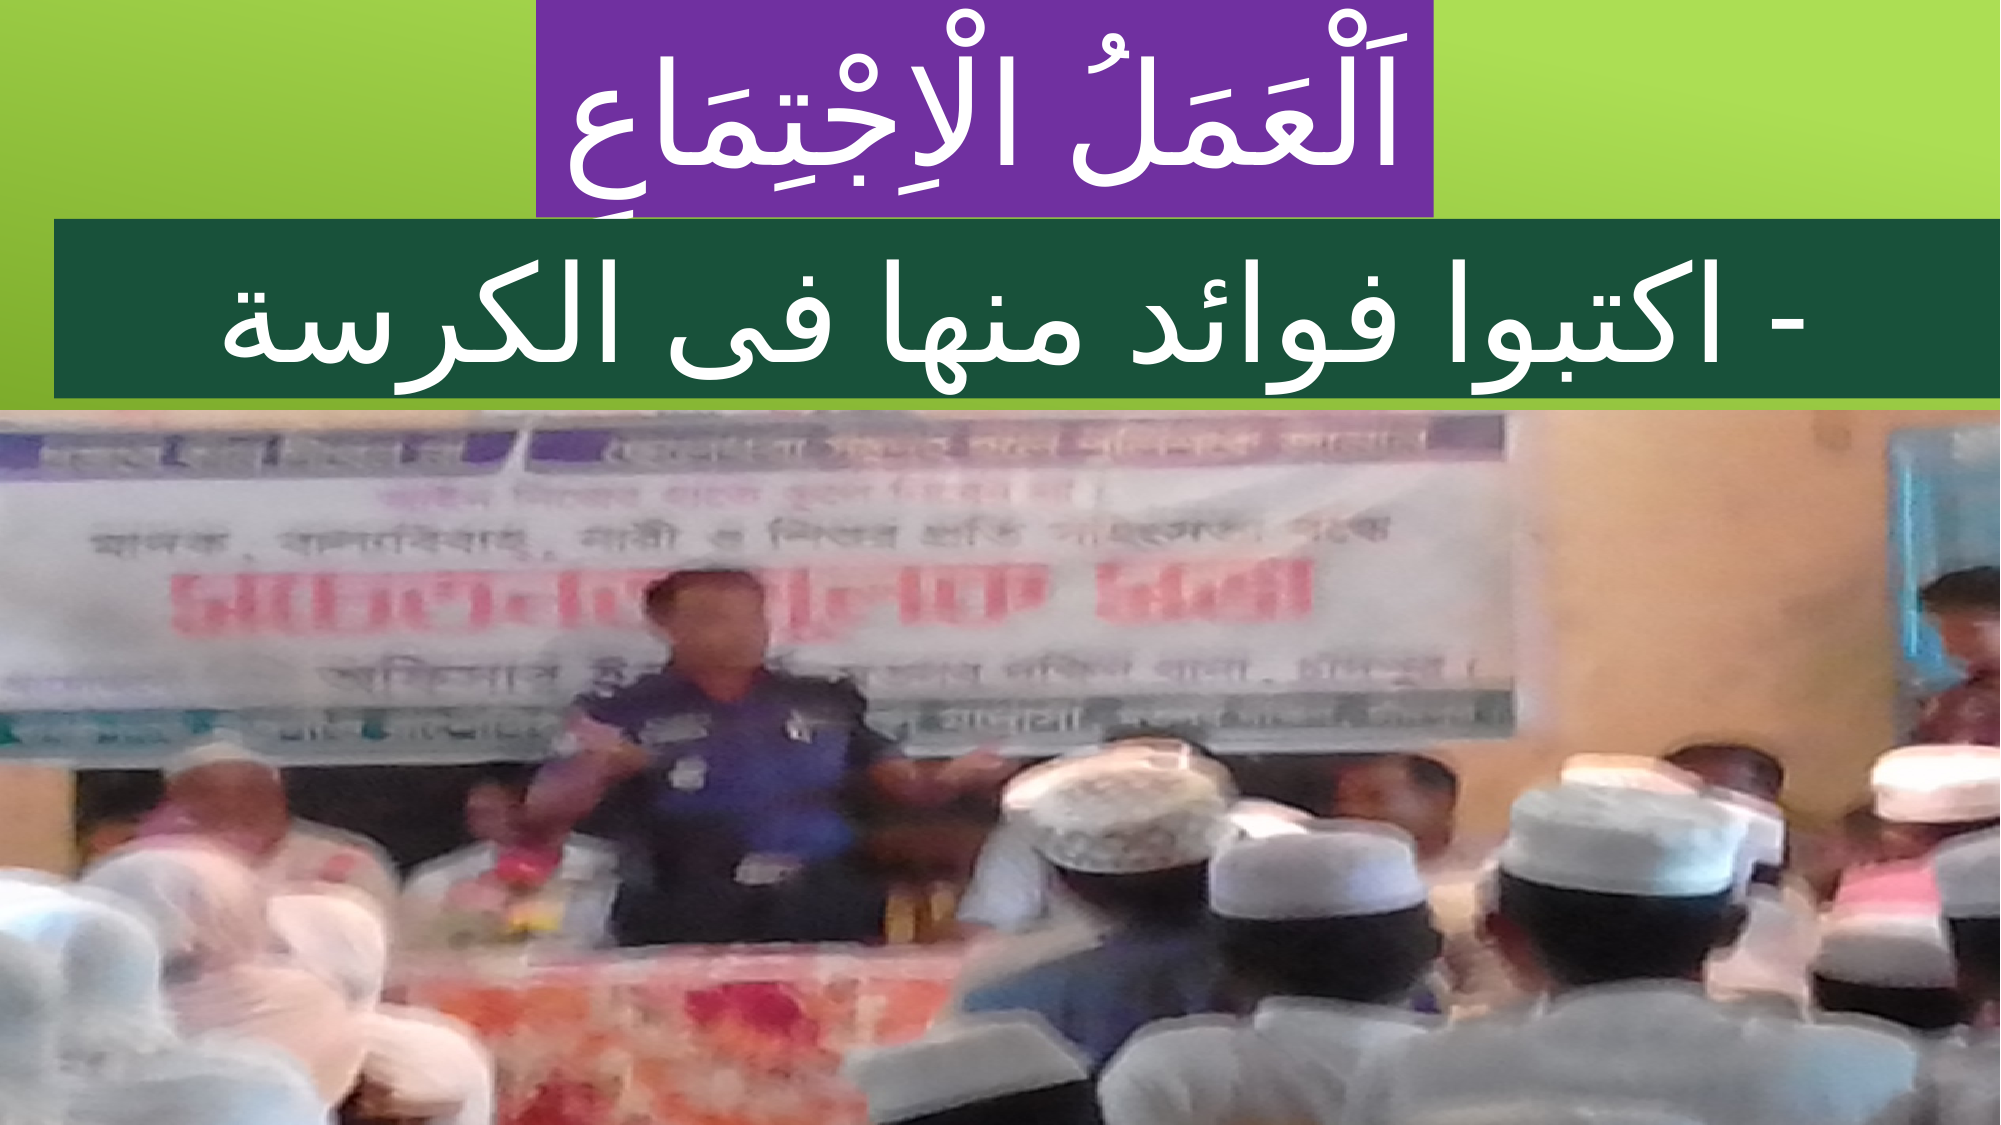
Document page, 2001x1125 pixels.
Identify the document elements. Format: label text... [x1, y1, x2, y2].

picture [0, 410, 2000, 1125]
list اكتبوا فوائد منها فى الكرسة - [54, 218, 2000, 399]
title اَلْعَمَلُ الْاِجْتِمَاعِ [536, 0, 1434, 218]
